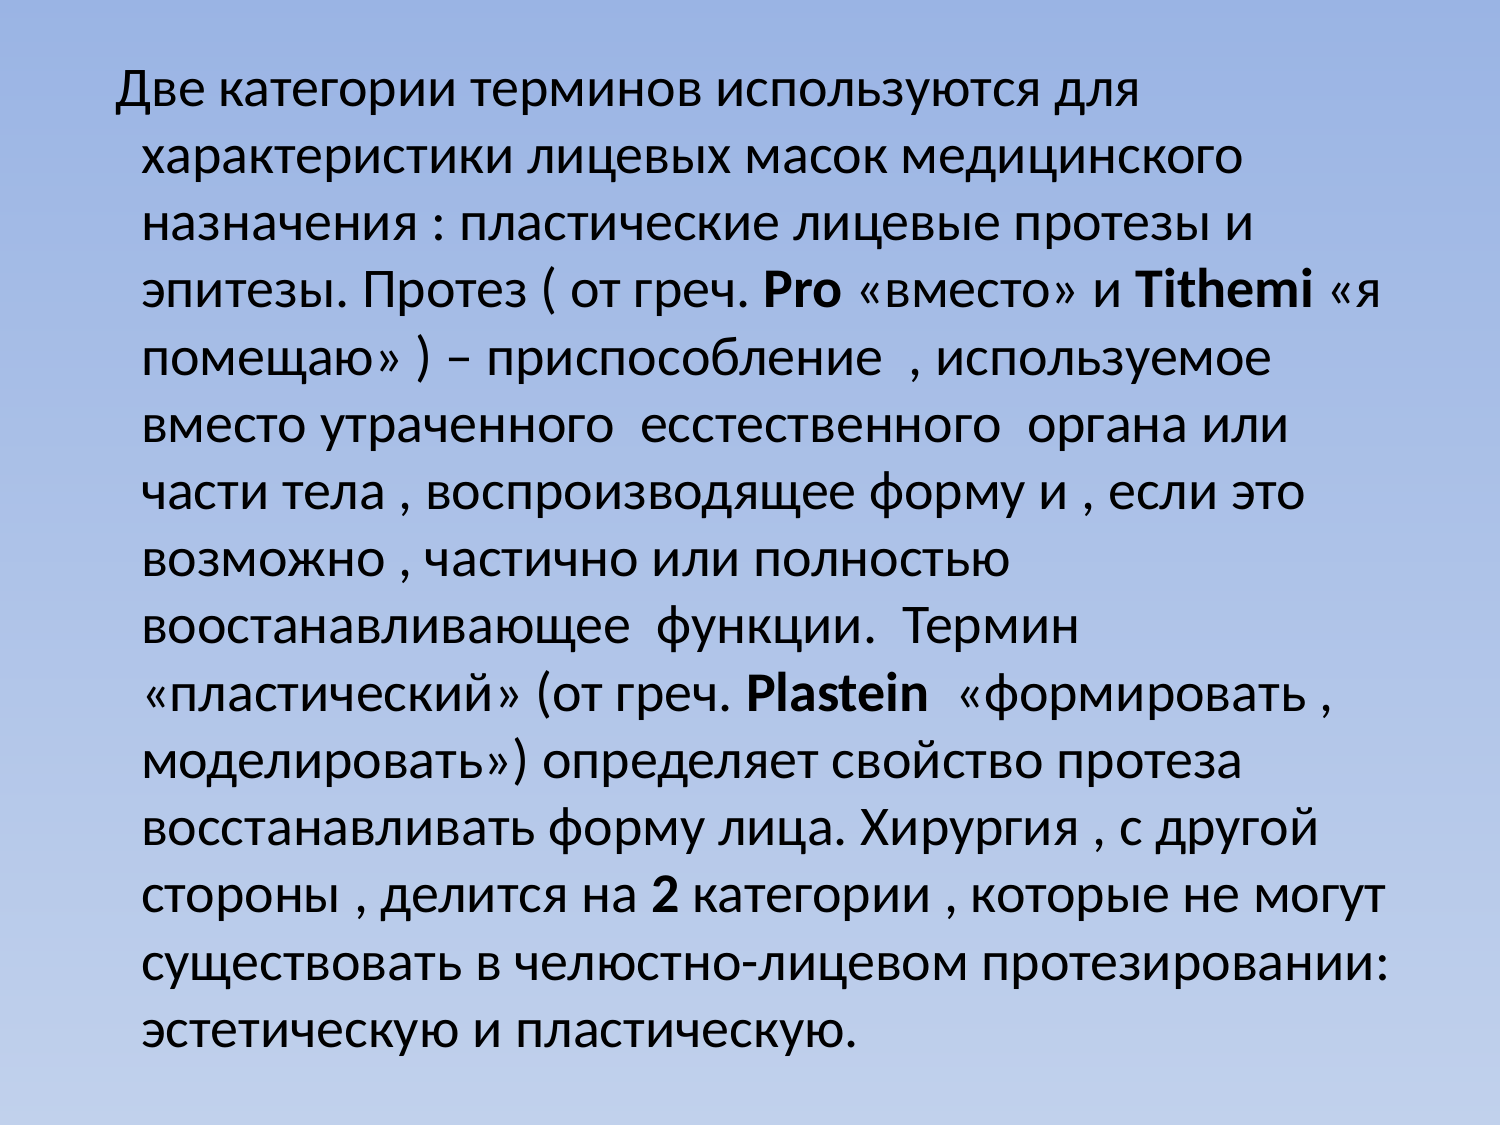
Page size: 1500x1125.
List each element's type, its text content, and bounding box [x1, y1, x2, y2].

list Две категории терминов используются для характеристики лицевых масок медицинского назначения : пластические лицевые протезы и эпитезы. Протез ( от греч. Pro «вместо» и Tithemi «я помещаю» ) – приспособление , используемое вместо утраченного есстественного органа или части тела , воспроизводящее форму и , если это возможно , частично или полностью воостанавливающее функции. Термин «пластический» (от греч. Plastein «формировать , моделировать») определяет свойство протеза восстанавливать форму лица. Хирургия , с другой стороны , делится на 2 категории , которые не могут существовать в челюстно-лицевом протезировании: эстетическую и пластическую. [75, 42, 1425, 1083]
